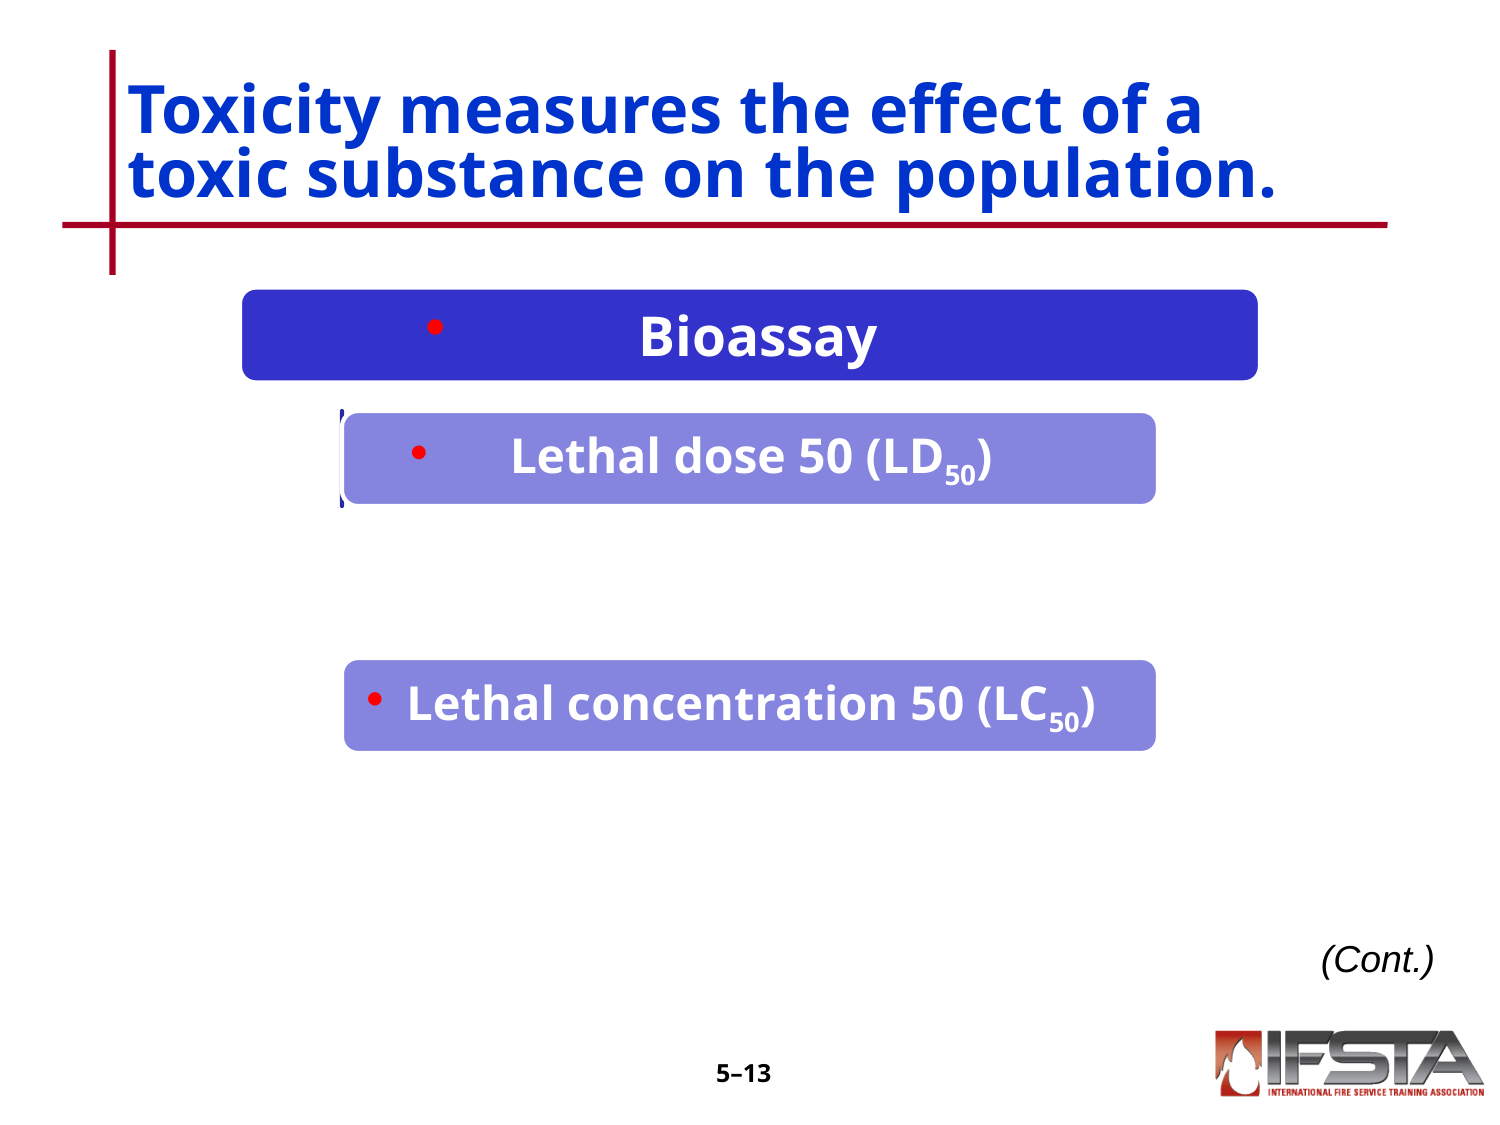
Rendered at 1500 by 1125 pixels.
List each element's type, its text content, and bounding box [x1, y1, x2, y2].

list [112, 287, 1388, 1001]
text_box (Cont.) [1391, 927, 1450, 987]
title Toxicity measures the effect of a toxic substance on the population. [112, 75, 1388, 225]
slide_number 5–12 [587, 1050, 900, 1125]
picture [1215, 1030, 1485, 1099]
